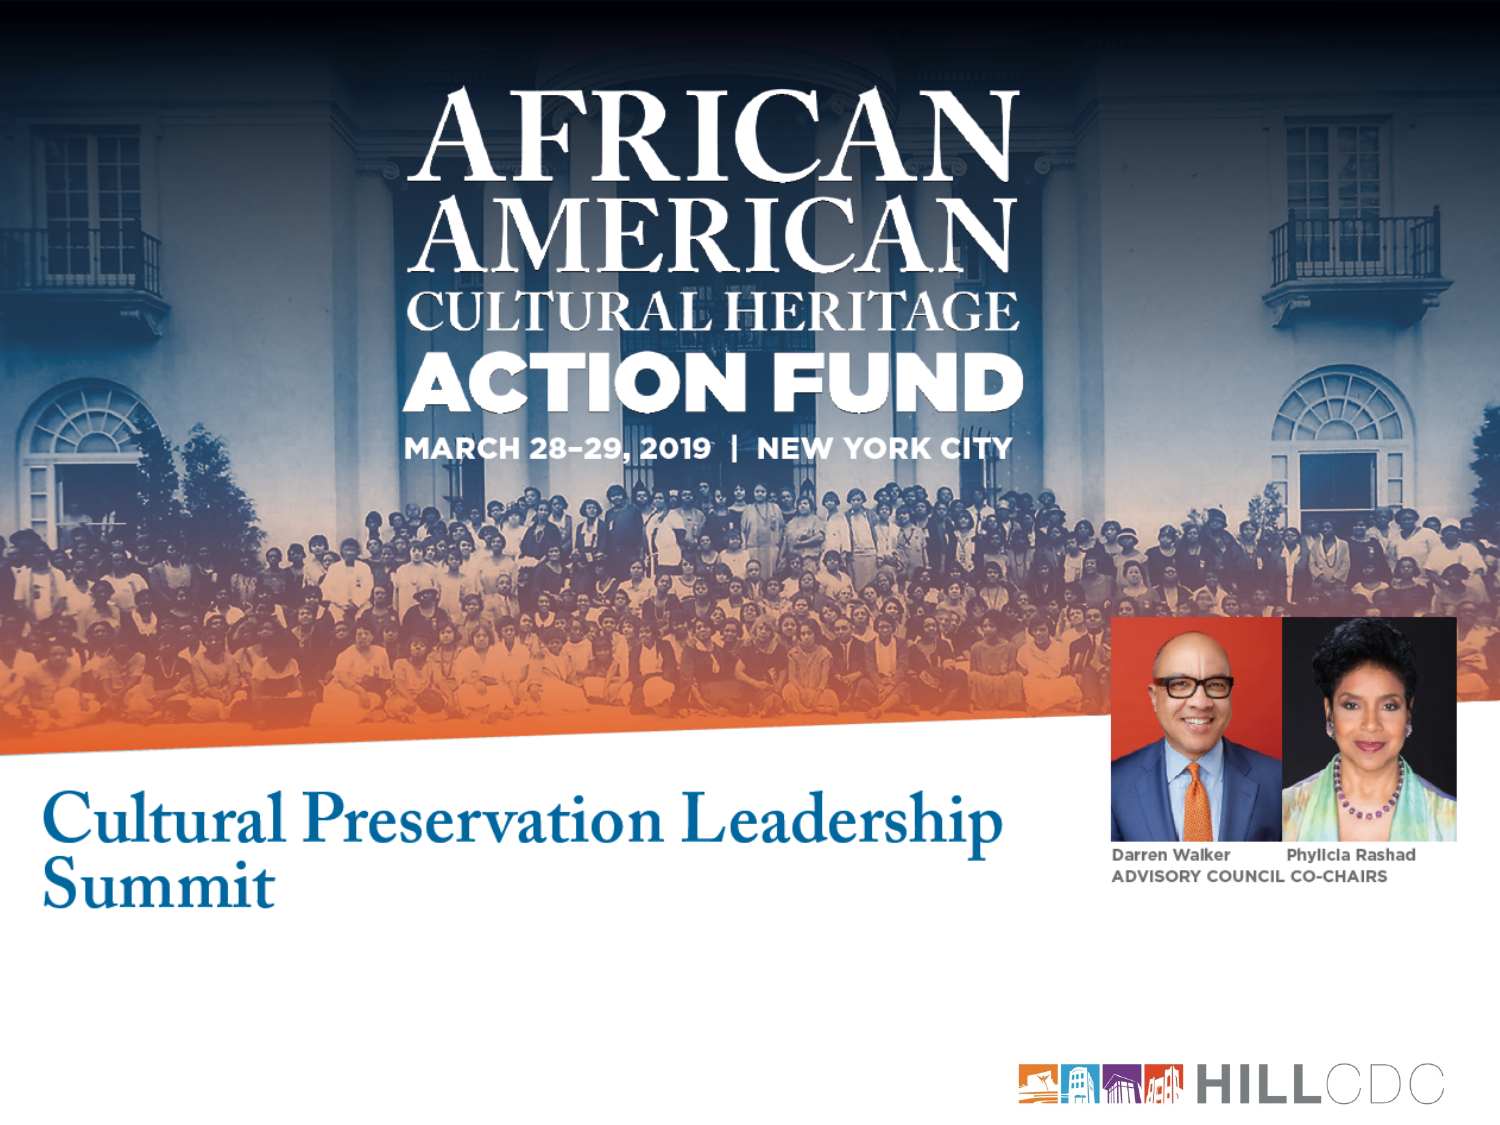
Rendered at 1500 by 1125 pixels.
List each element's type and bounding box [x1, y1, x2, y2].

picture [0, 0, 1500, 926]
picture [999, 1062, 1463, 1107]
